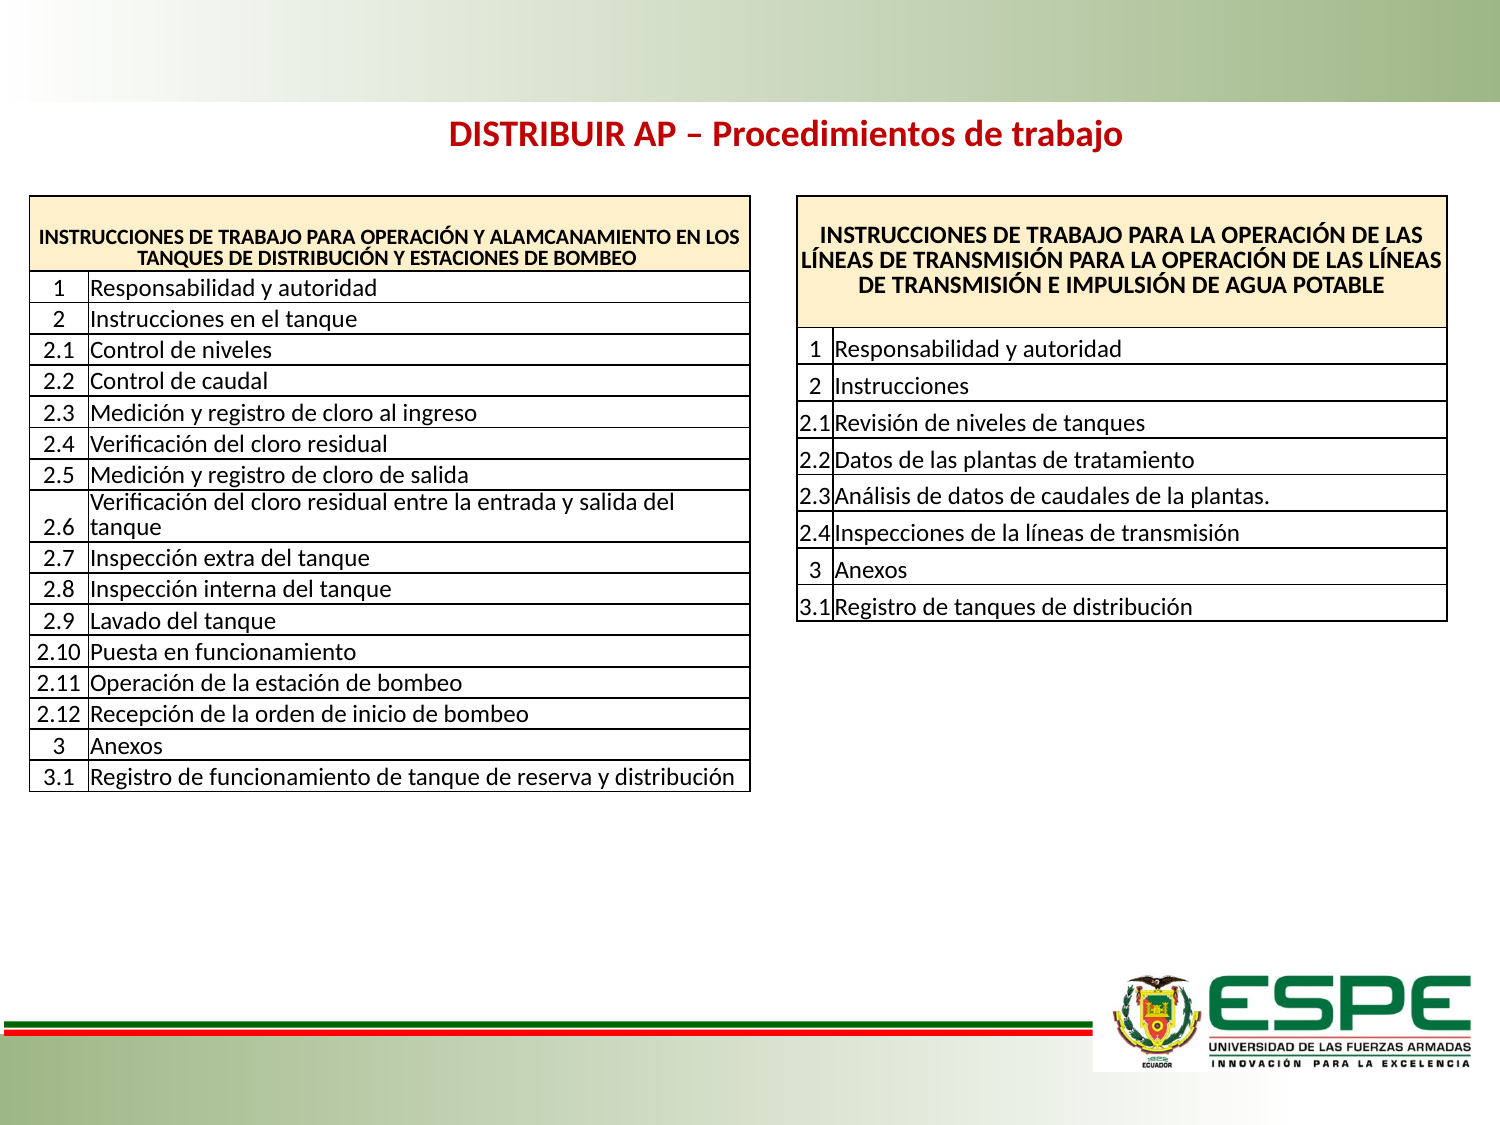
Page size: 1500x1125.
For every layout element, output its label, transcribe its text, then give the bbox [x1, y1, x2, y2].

table_cell Control de niveles [89, 335, 749, 364]
table_cell 2.11 [30, 668, 88, 697]
table_cell Verificación del cloro residual [89, 428, 749, 458]
table_cell 2.9 [30, 605, 88, 634]
table_cell 2 [798, 365, 832, 400]
table_cell Recepción de la orden de inicio de bombeo [89, 699, 749, 728]
table_cell Instrucciones [834, 365, 1446, 400]
table_cell 2.7 [30, 543, 88, 572]
text_box DISTRIBUIR AP – Procedimientos de trabajo [433, 101, 1148, 162]
table_cell Responsabilidad y autoridad [89, 272, 749, 302]
table_cell Revisión de niveles de tanques [834, 402, 1446, 437]
table_cell 2.3 [30, 397, 88, 427]
table_cell Análisis de datos de caudales de la plantas. [834, 475, 1446, 510]
table_cell 2.5 [30, 460, 88, 489]
table_cell Inspecciones de la líneas de transmisión [834, 512, 1446, 547]
table_cell 2.10 [30, 636, 88, 666]
table_cell Instrucciones en el tanque [89, 303, 749, 333]
table_cell 1 [30, 272, 88, 302]
table_cell Registro de funcionamiento de tanque de reserva y distribución [89, 761, 749, 791]
table_cell Medición y registro de cloro al ingreso [89, 397, 749, 427]
table_cell Anexos [89, 730, 749, 759]
table_cell 2.4 [30, 428, 88, 458]
table_cell 2.4 [798, 512, 832, 547]
table_cell 2.12 [30, 699, 88, 728]
table_cell Responsabilidad y autoridad [834, 328, 1446, 363]
table_cell Control de caudal [89, 366, 749, 395]
table_cell Medición y registro de cloro de salida [89, 460, 749, 489]
table_cell 2.2 [798, 439, 832, 474]
table_cell Puesta en funcionamiento [89, 636, 749, 666]
table_cell Inspección interna del tanque [89, 574, 749, 603]
table_cell Registro de tanques de distribución [834, 585, 1446, 620]
table_cell 3.1 [30, 761, 88, 791]
table_header INSTRUCCIONES DE TRABAJO PARA LA OPERACIÓN DE LAS LÍNEAS DE TRANSMISIÓN PARA LA OPERACIÓN DE LAS LÍNEAS DE TRANSMISIÓN E IMPULSIÓN DE AGUA POTABLE [798, 197, 1446, 327]
table_cell 3.1 [798, 585, 832, 620]
table_cell Lavado del tanque [89, 605, 749, 634]
table_cell Operación de la estación de bombeo [89, 668, 749, 697]
table_cell 1 [798, 328, 832, 363]
picture [1092, 968, 1495, 1072]
table_cell 2 [30, 303, 88, 333]
table_cell 2.3 [798, 475, 832, 510]
table_cell Anexos [834, 549, 1446, 584]
table_cell Inspección extra del tanque [89, 543, 749, 572]
table_cell 2.1 [798, 402, 832, 437]
table_header INSTRUCCIONES DE TRABAJO PARA OPERACIÓN Y ALAMCANAMIENTO EN LOS TANQUES DE DISTRIBUCIÓN Y ESTACIONES DE BOMBEO [30, 197, 749, 270]
table_cell 2.8 [30, 574, 88, 603]
table_cell 3 [30, 730, 88, 759]
table_cell 2.2 [30, 366, 88, 395]
table_cell Verificación del cloro residual entre la entrada y salida del tanque [89, 491, 749, 541]
table_cell 3 [798, 549, 832, 584]
table_cell 2.6 [30, 491, 88, 541]
table_cell 2.1 [30, 335, 88, 364]
table_cell Datos de las plantas de tratamiento [834, 439, 1446, 474]
